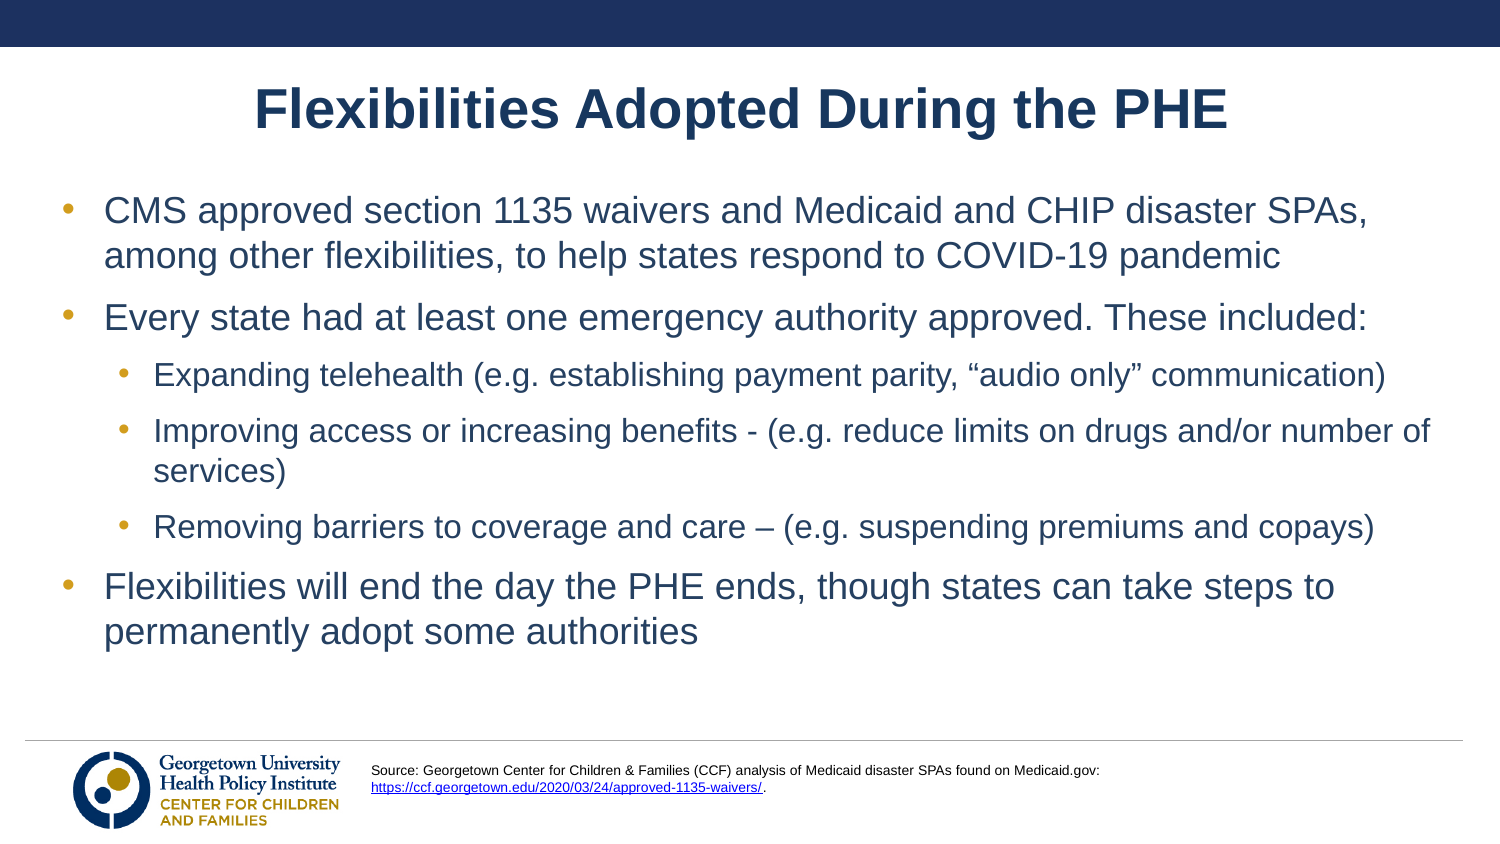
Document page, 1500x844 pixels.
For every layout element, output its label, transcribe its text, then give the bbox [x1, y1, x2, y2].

list CMS approved section 1135 waivers and Medicaid and CHIP disaster SPAs, among other flexibilities, to help states respond to COVID-19 pandemic Every state had at least one emergency authority approved. These included: Expanding telehealth (e.g. establishing payment parity, “audio only” communication) Improving access or increasing benefits - (e.g. reduce limits on drugs and/or number of services) Removing barriers to coverage and care – (e.g. suspending premiums and copays) Flexibilities will end the day the PHE ends, though states can take steps to permanently adopt some authorities [46, 178, 1463, 760]
footer Source: Georgetown Center for Children & Families (CCF) analysis of Medicaid disaster SPAs found on Medicaid.gov: https://ccf.georgetown.edu/2020/03/24/approved-1135-waivers/. [356, 753, 1369, 821]
picture [56, 760, 357, 833]
title Flexibilities Adopted During the PHE [75, 46, 1425, 166]
